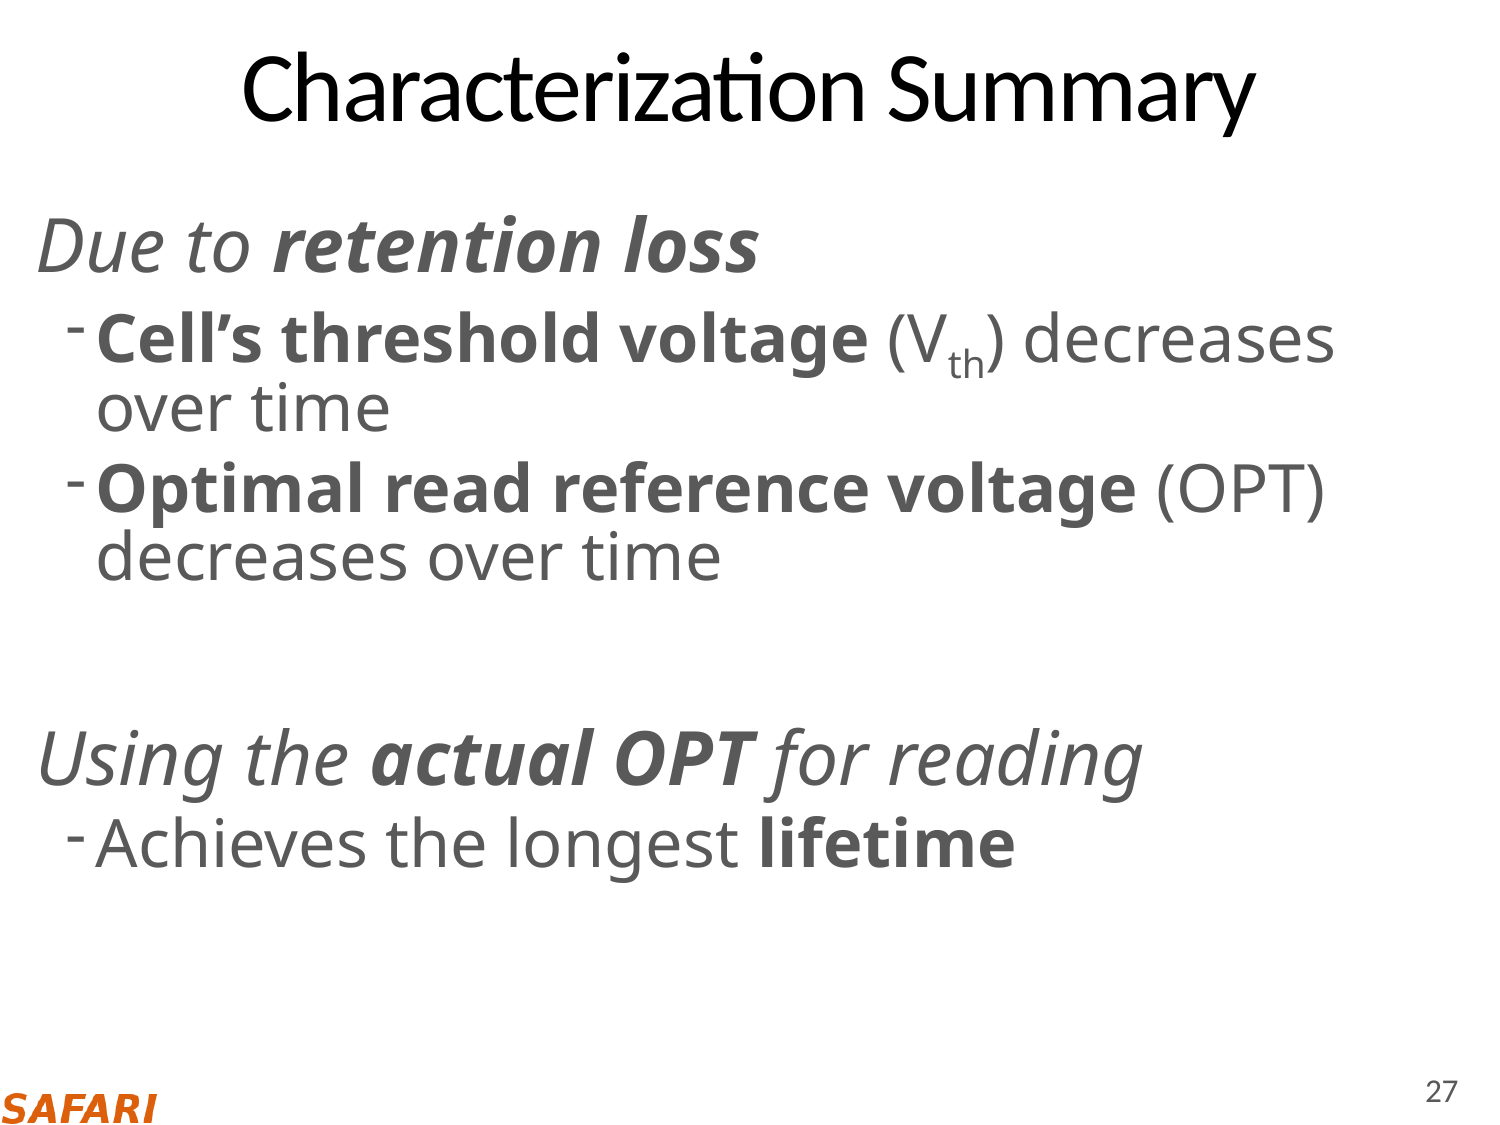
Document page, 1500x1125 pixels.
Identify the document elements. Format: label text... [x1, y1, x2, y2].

list Due to retention loss Cell’s threshold voltage (Vth) decreases over time Optimal read reference voltage (OPT) decreases over time Using the actual OPT for reading Achieves the longest lifetime [20, 203, 1480, 1061]
slide_number 27 [1135, 1059, 1474, 1119]
picture [0, 1085, 162, 1125]
title Characterization Summary [0, 0, 1500, 179]
